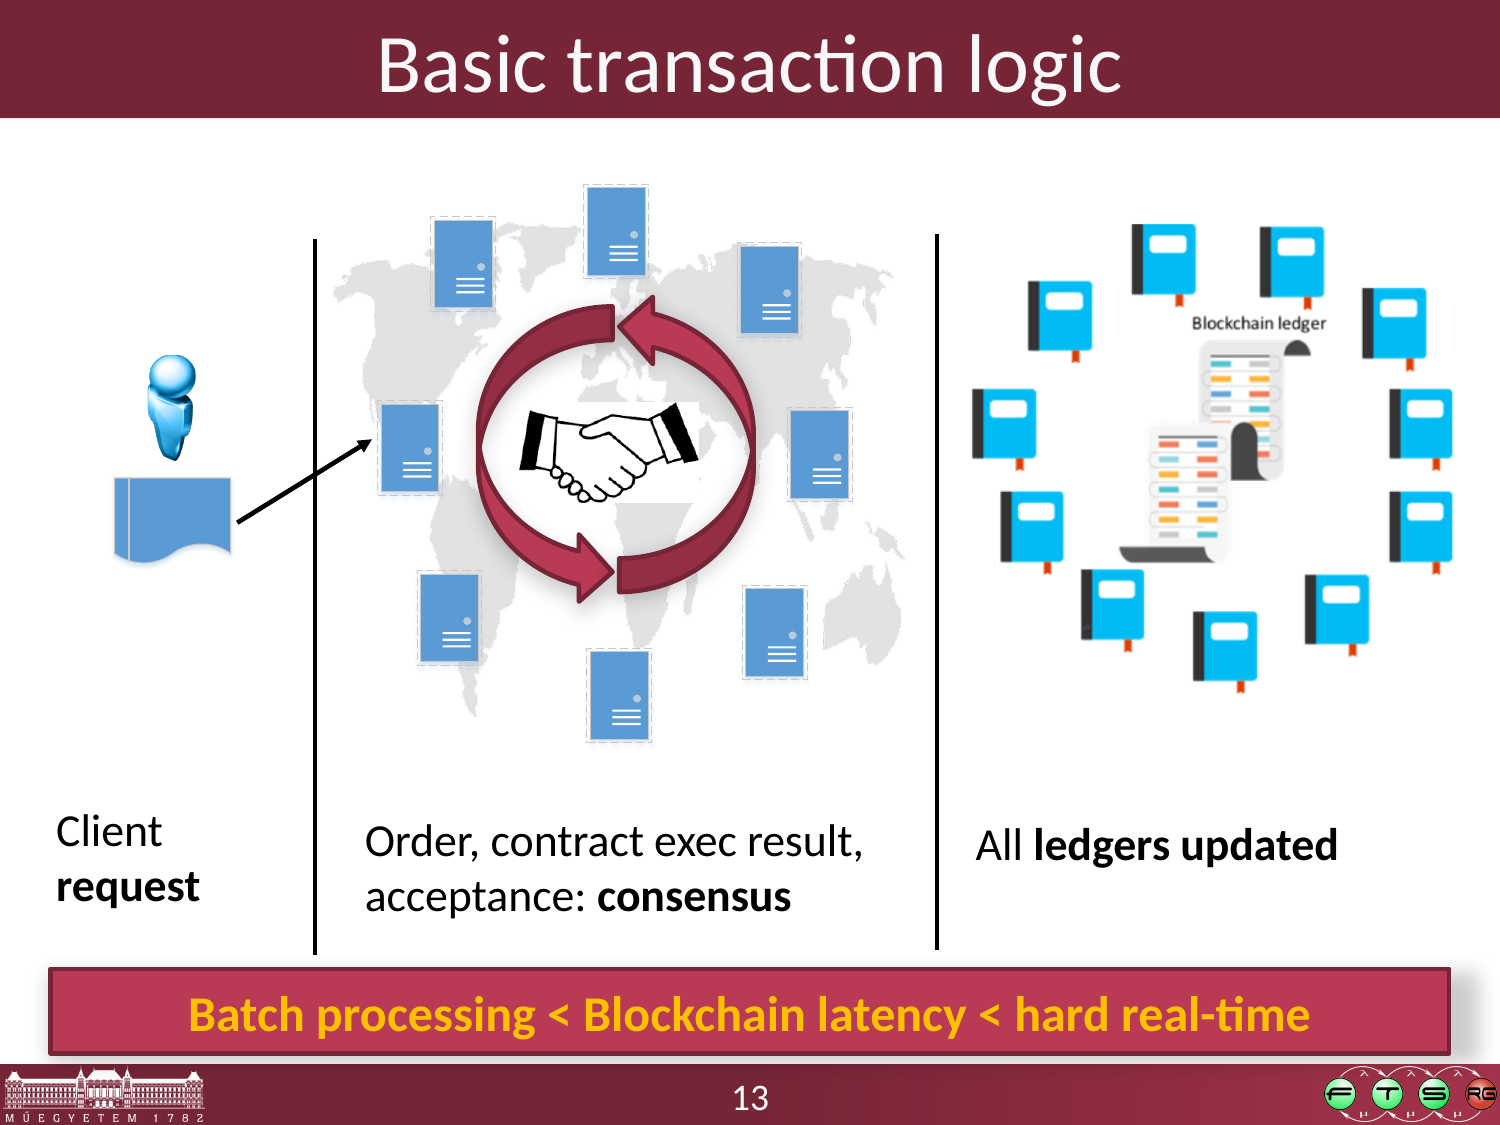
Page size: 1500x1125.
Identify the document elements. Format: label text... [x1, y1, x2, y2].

title Basic transaction logic [0, 0, 1500, 119]
text_box Order, contract exec result, acceptance: consensus [349, 803, 905, 962]
text_box Batch processing < Blockchain latency < hard real-time [49, 967, 1451, 1055]
picture [332, 180, 905, 751]
picture [960, 207, 1483, 713]
picture [107, 473, 238, 572]
picture [3, 1064, 205, 1122]
list Client request [40, 792, 310, 977]
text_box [236, 439, 373, 524]
picture [144, 352, 196, 461]
picture [1324, 1066, 1497, 1122]
text_box All ledgers updated [960, 807, 1500, 996]
